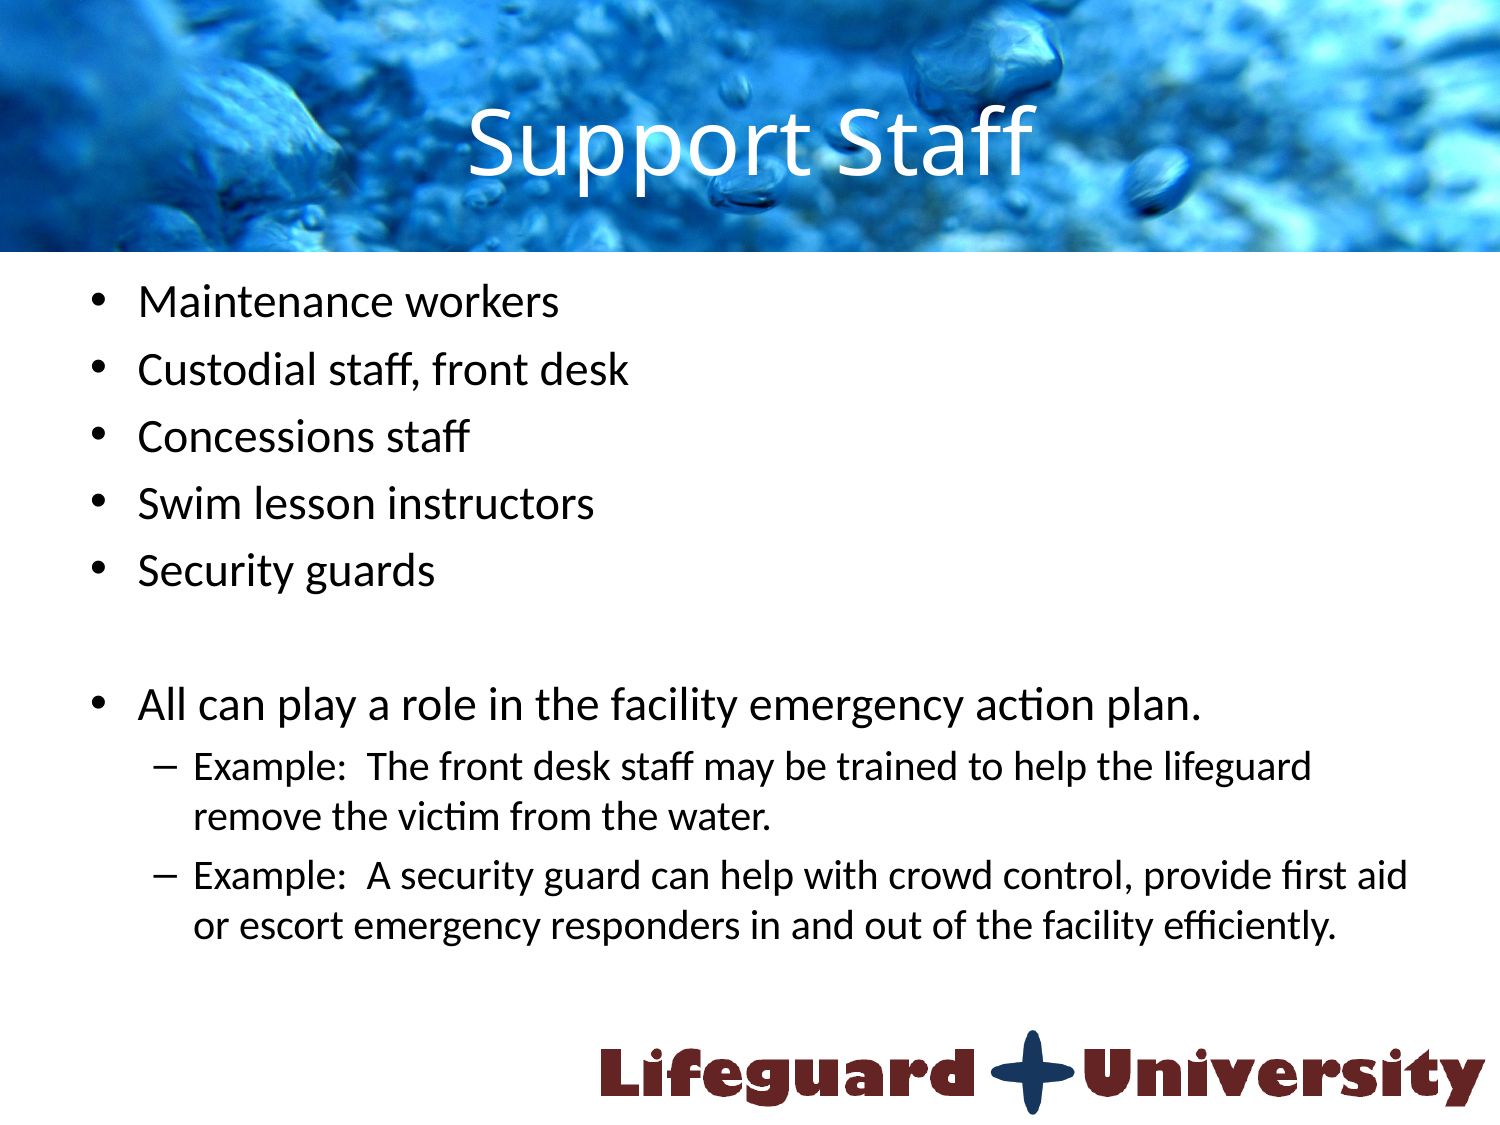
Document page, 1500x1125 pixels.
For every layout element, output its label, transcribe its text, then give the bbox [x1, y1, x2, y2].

picture [0, 0, 1500, 252]
title Support Staff [75, 45, 1425, 233]
picture [587, 1023, 1500, 1125]
list Maintenance workers Custodial staff, front desk Concessions staff Swim lesson instructors Security guards All can play a role in the facility emergency action plan. Example: The front desk staff may be trained to help the lifeguard remove the victim from the water. Example: A security guard can help with crowd control, provide first aid or escort emergency responders in and out of the facility efficiently. [75, 262, 1425, 1005]
